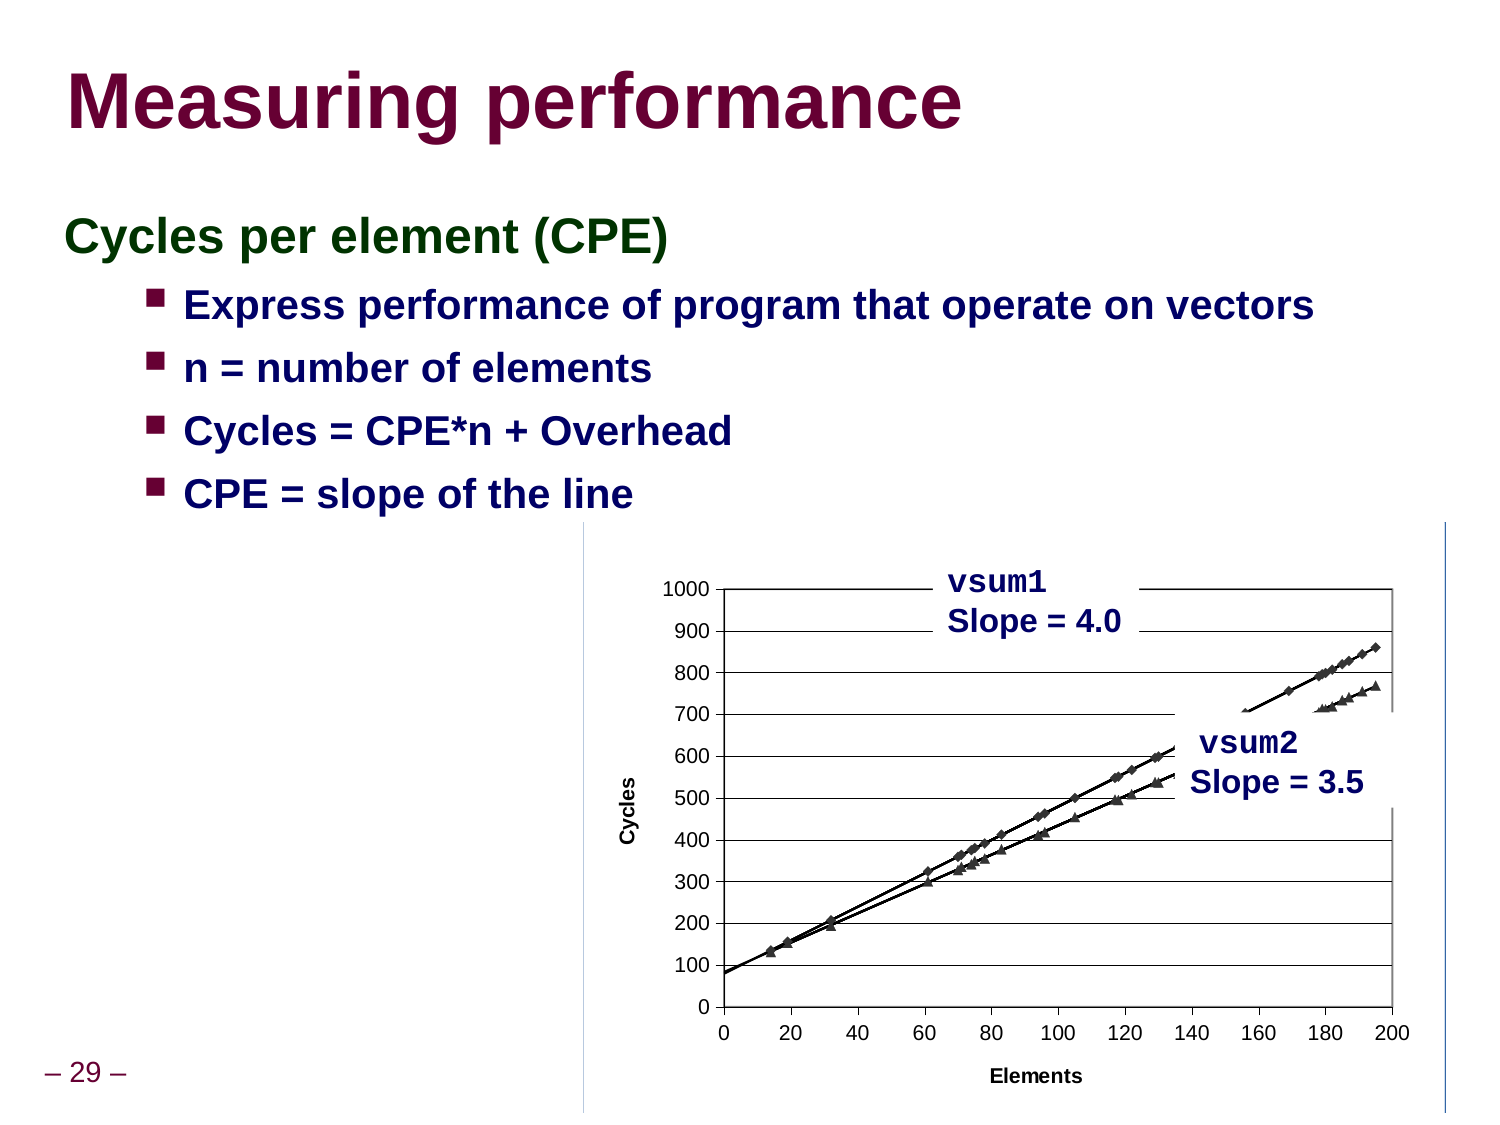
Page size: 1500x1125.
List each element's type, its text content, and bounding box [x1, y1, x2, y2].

title Measuring performance [66, 40, 1496, 168]
list Cycles per element (CPE) Express performance of program that operate on vectors n = number of elements Cycles = CPE*n + Overhead CPE = slope of the line [47, 199, 1410, 1057]
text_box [562, 493, 1451, 1113]
